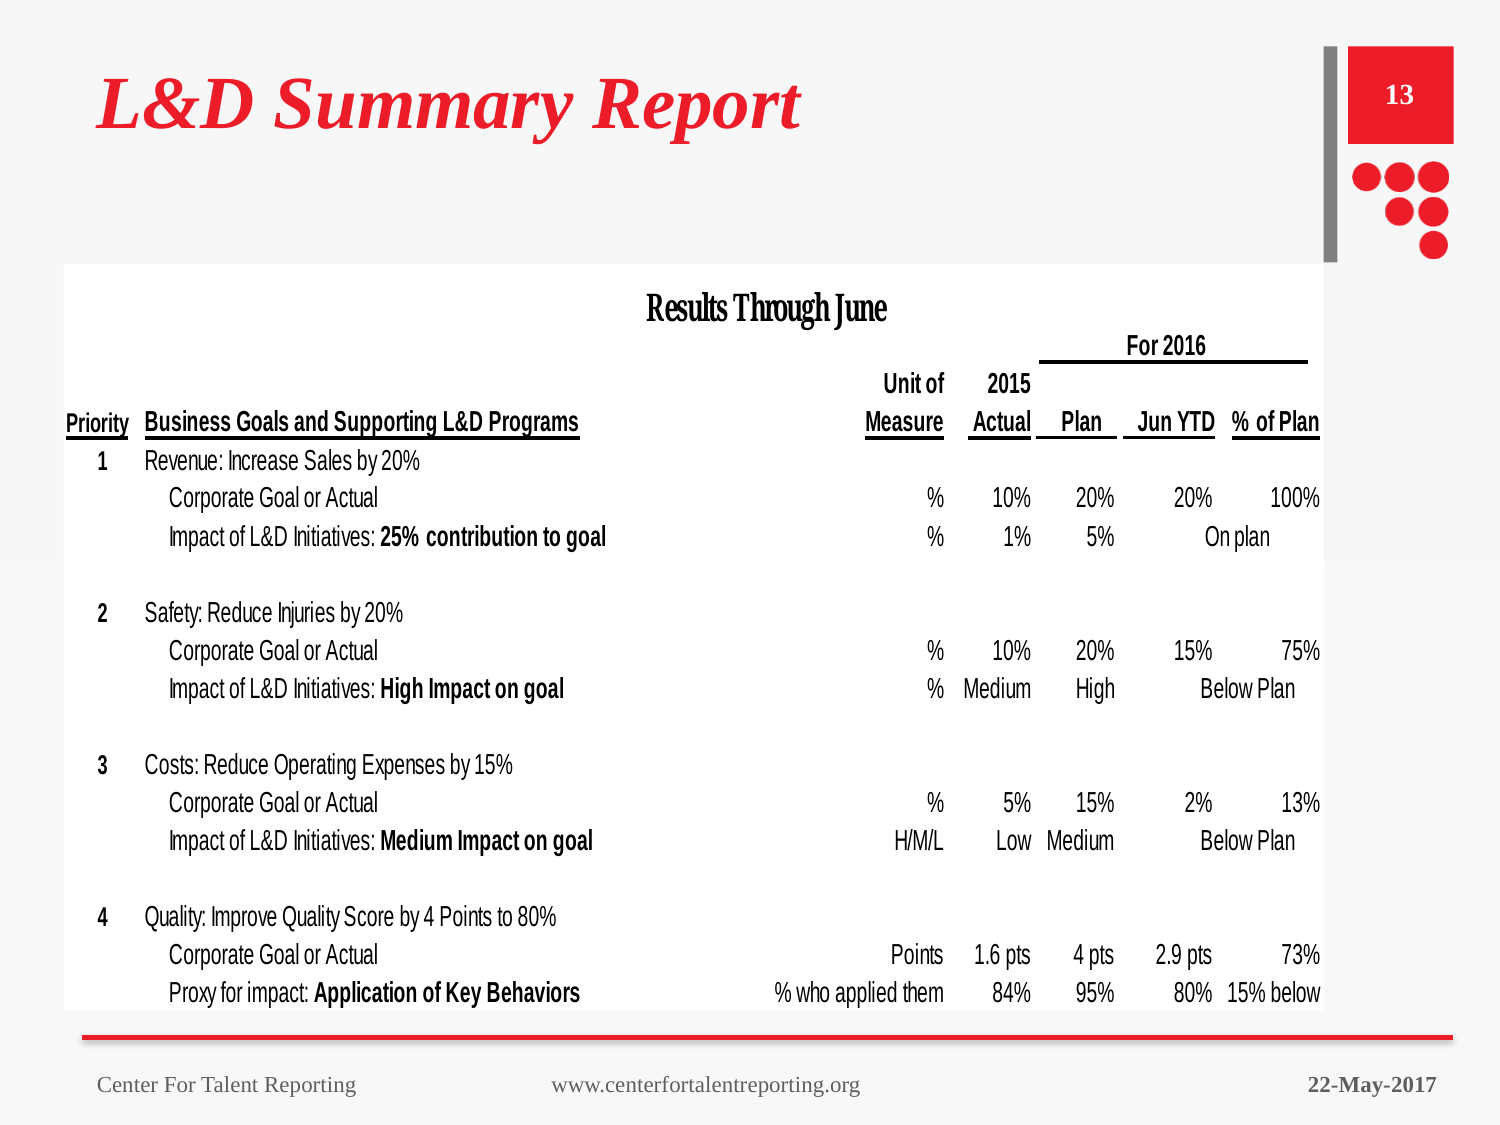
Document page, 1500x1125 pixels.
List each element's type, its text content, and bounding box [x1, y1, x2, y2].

picture [1352, 161, 1449, 259]
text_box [62, 262, 1326, 1013]
slide_number 22-May-2017 [1102, 1053, 1453, 1114]
slide_number 13 [1349, 62, 1450, 123]
title L&D Summary Report [81, 46, 1322, 260]
footer Center For Talent Reporting www.centerfortalentreporting.org [81, 1053, 1075, 1114]
